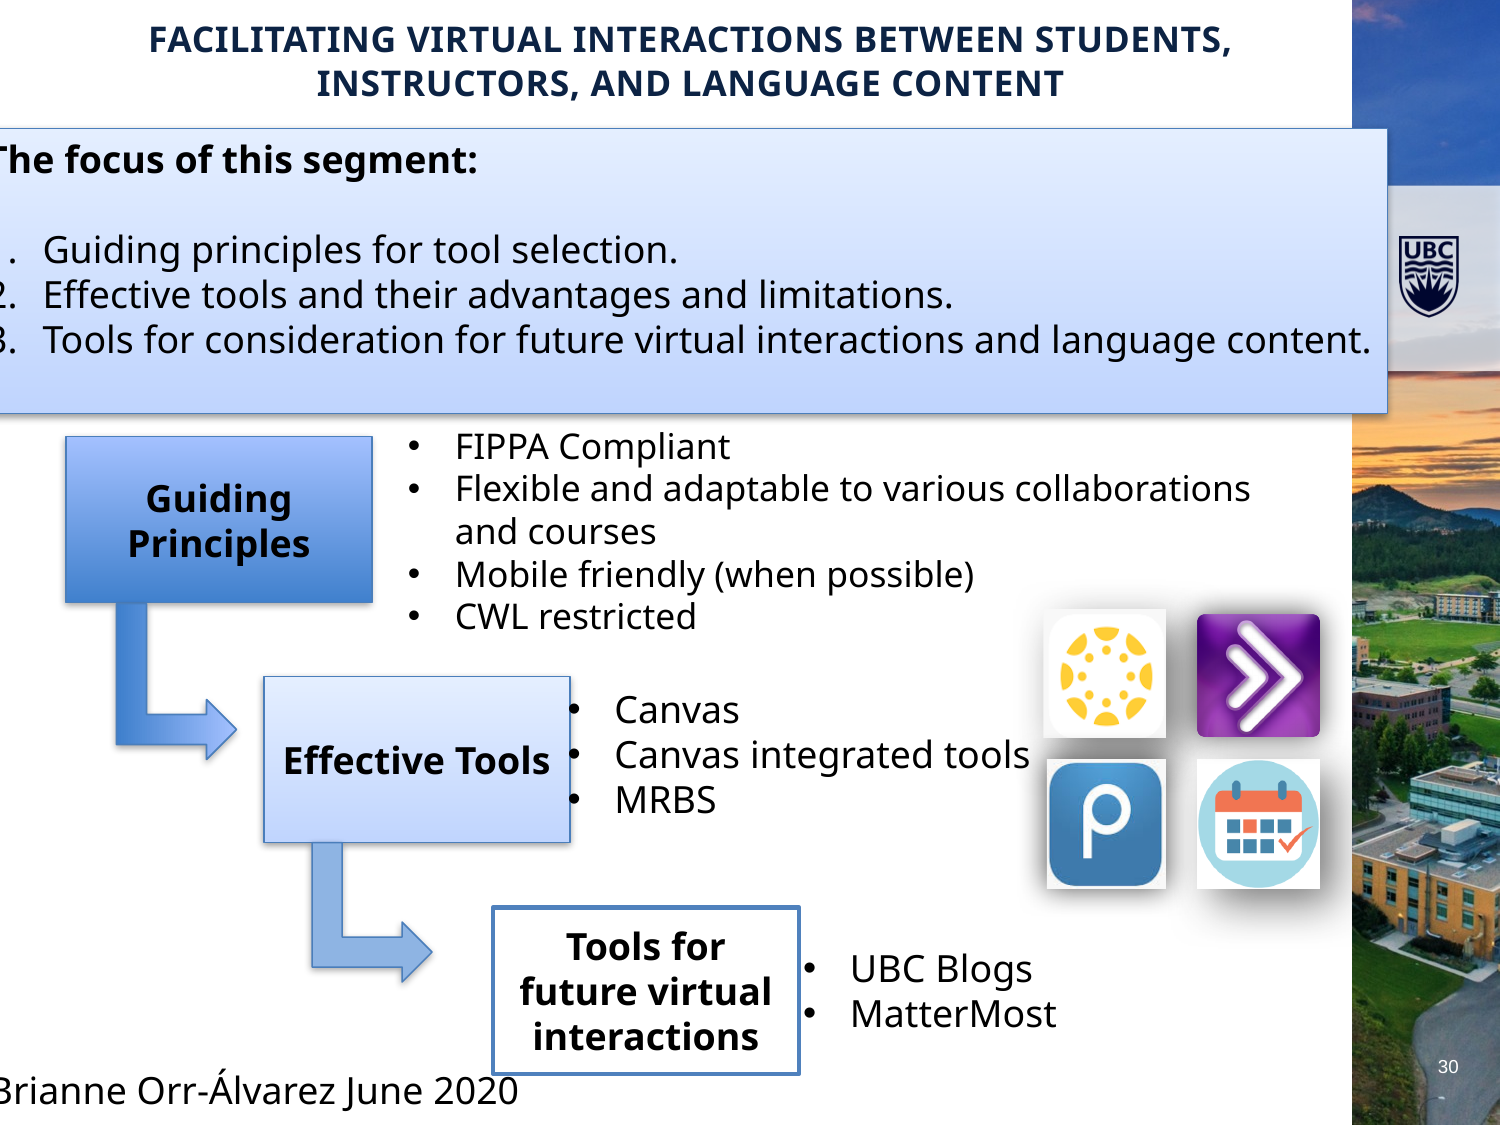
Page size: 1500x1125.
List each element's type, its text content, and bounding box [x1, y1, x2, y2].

text_box Brianne Orr-Álvarez June 2020 [0, 1059, 535, 1119]
text_box [115, 602, 238, 761]
text_box The focus of this segment: Guiding principles for tool selection. Effective tools and their advantages and limitations. Tools for consideration for future virtual interactions and language content. [0, 128, 1388, 414]
text_box [311, 841, 433, 983]
picture [1399, 236, 1459, 318]
picture [1046, 759, 1167, 889]
text_box FIPPA Compliant Flexible and adaptable to various collaborations and courses Mobile friendly (when possible) CWL restricted [393, 416, 1329, 644]
text_box Tools for future virtual interactions [491, 905, 801, 1076]
picture [1197, 614, 1320, 737]
text_box Canvas Canvas integrated tools MRBS [552, 678, 1046, 874]
picture [1352, 372, 1500, 1125]
picture [1197, 759, 1320, 889]
picture [1043, 609, 1167, 738]
text_box UBC Blogs MatterMost [788, 938, 1072, 1088]
picture [1352, 0, 1500, 185]
text_box Effective Tools [263, 676, 571, 843]
text_box Guiding Principles [65, 436, 373, 603]
list Facilitating Virtual Interactions Between students, Instructors, and Language Content [62, 8, 1320, 111]
